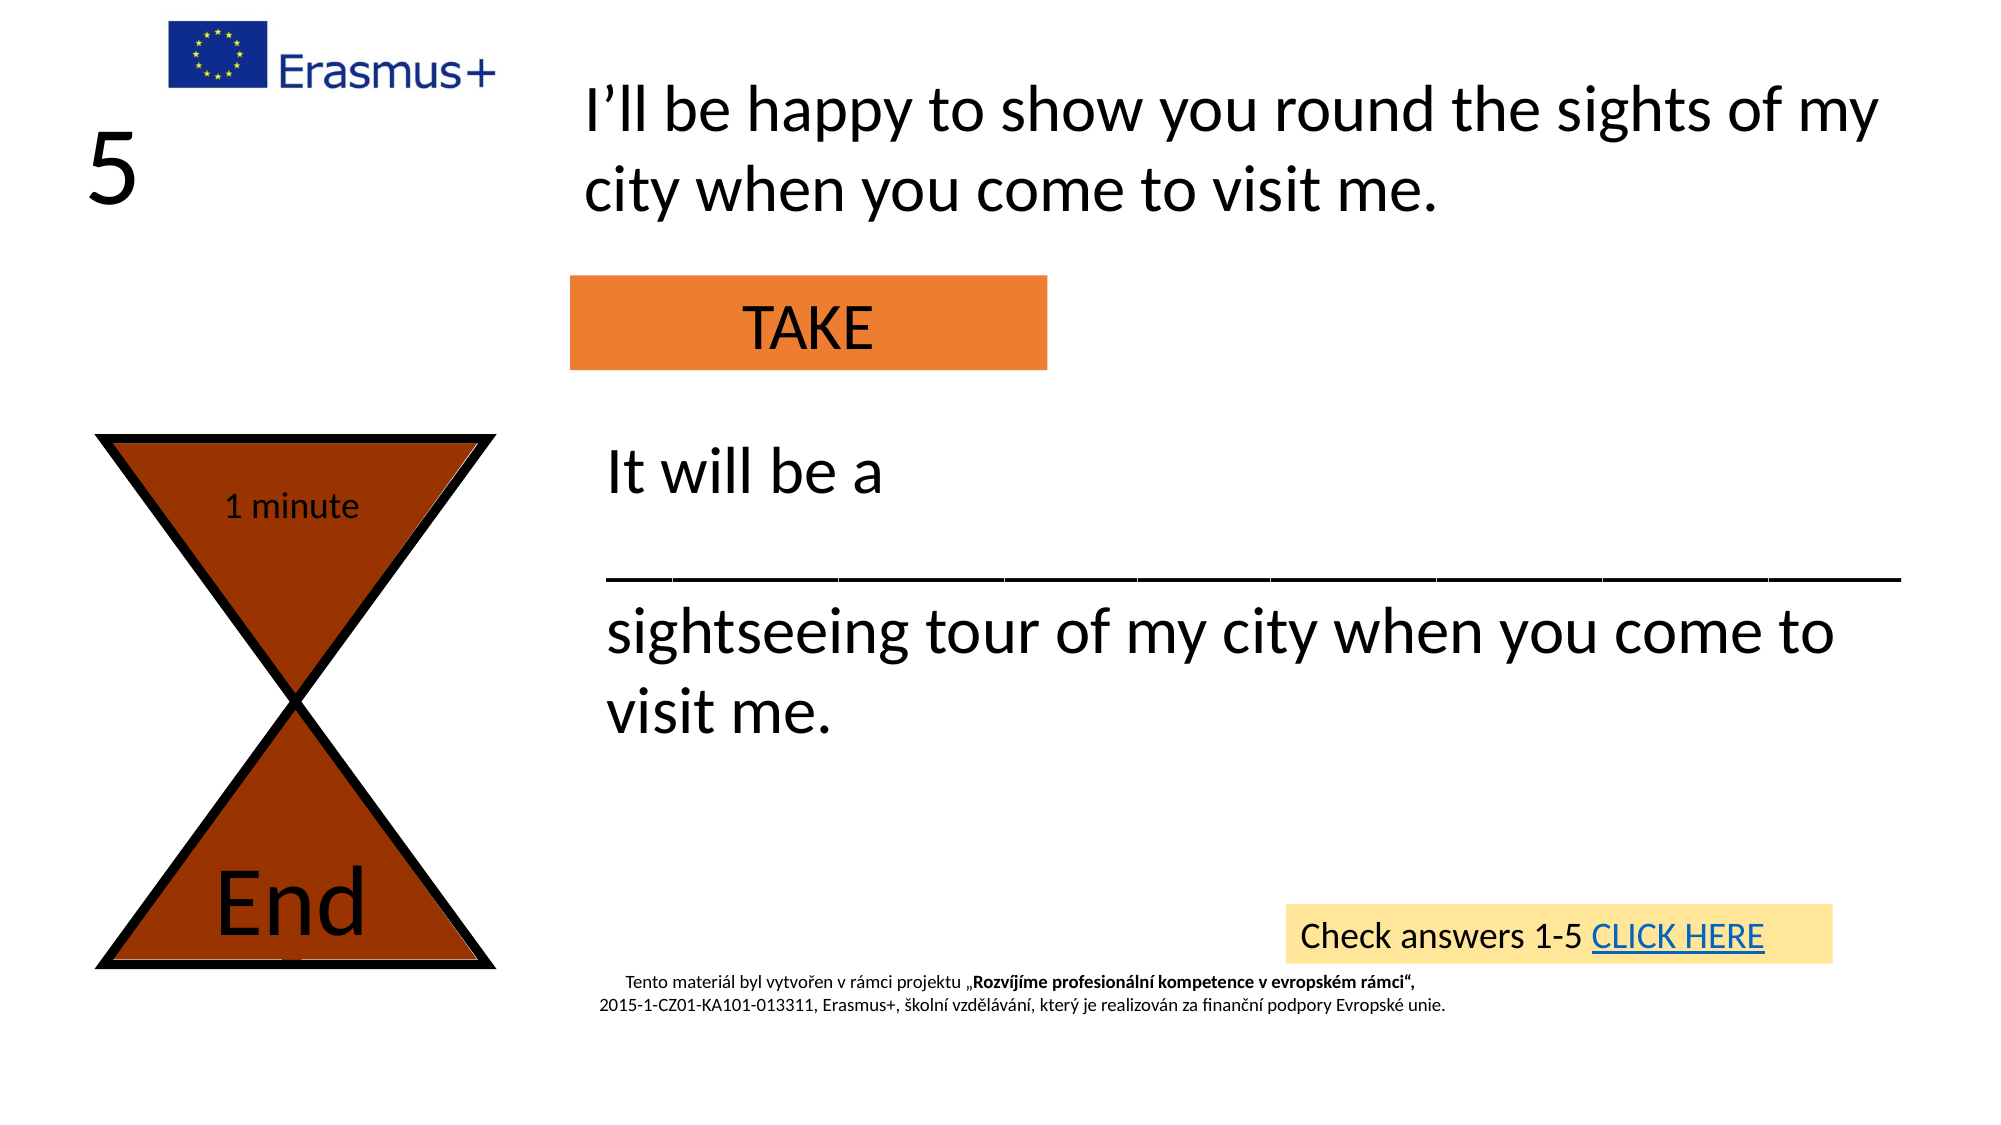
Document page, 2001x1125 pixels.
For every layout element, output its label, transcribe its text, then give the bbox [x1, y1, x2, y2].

text_box End [200, 828, 384, 964]
text_box Check answers 1-5 CLICK HERE [1285, 903, 1833, 964]
text_box 5 [70, 85, 339, 235]
text_box Tento materiál byl vytvořen v rámci projektu „Rozvíjíme profesionální kompetence v evropském rámci“, 2015-1-CZ01-KA101-013311, Erasmus+, školní vzdělávání, který je realizován za finanční podpory Evropské unie. [578, 962, 1467, 1023]
text_box I’ll be happy to show you round the sights of my city when you come to visit me. [570, 57, 1931, 233]
text_box 1 minute [208, 473, 375, 534]
text_box [281, 702, 292, 718]
text_box [101, 437, 490, 966]
text_box TAKE [570, 275, 1048, 371]
text_box It will be a _______________________________________ sightseeing tour of my city when you come to visit me. [591, 420, 1931, 755]
picture [149, 1, 514, 107]
